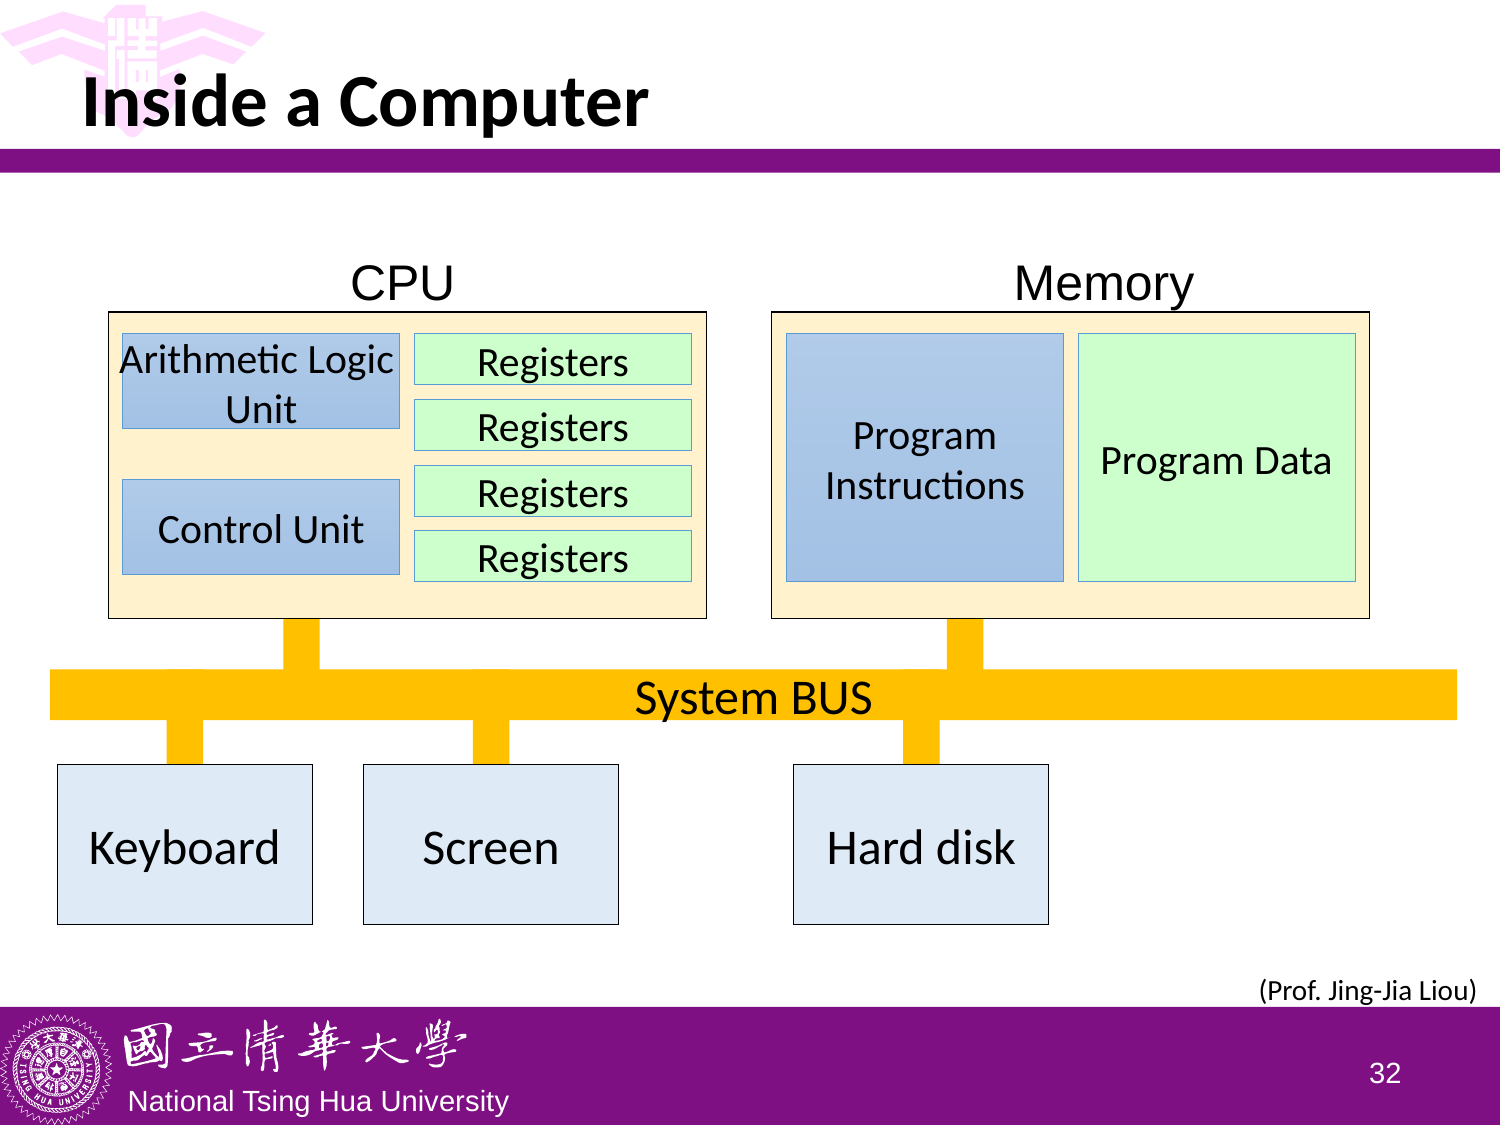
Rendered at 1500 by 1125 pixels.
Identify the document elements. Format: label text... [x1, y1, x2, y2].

text_box System BUS [49, 669, 1458, 721]
text_box Program Instructions [786, 333, 1064, 582]
text_box [771, 311, 1370, 619]
text_box Screen [363, 764, 619, 925]
text_box CPU [335, 243, 471, 319]
text_box [903, 721, 940, 764]
text_box [472, 721, 510, 764]
title Inside a Computer [66, 37, 1436, 149]
text_box Registers [414, 530, 692, 582]
text_box Keyboard [57, 764, 313, 925]
text_box Program Data [1078, 333, 1356, 582]
text_box [166, 721, 204, 764]
text_box Control Unit [122, 479, 400, 575]
text_box Memory [999, 243, 1210, 319]
text_box Arithmetic Logic Unit [122, 333, 400, 429]
text_box Registers [414, 333, 692, 385]
text_box Registers [414, 399, 692, 451]
text_box Hard disk [793, 764, 1049, 925]
text_box [946, 619, 984, 669]
text_box [108, 311, 707, 619]
text_box [283, 619, 320, 669]
text_box (Prof. Jing-Jia Liou) [1243, 964, 1493, 1014]
slide_number 31 [1104, 1021, 1417, 1097]
text_box Registers [414, 465, 692, 517]
